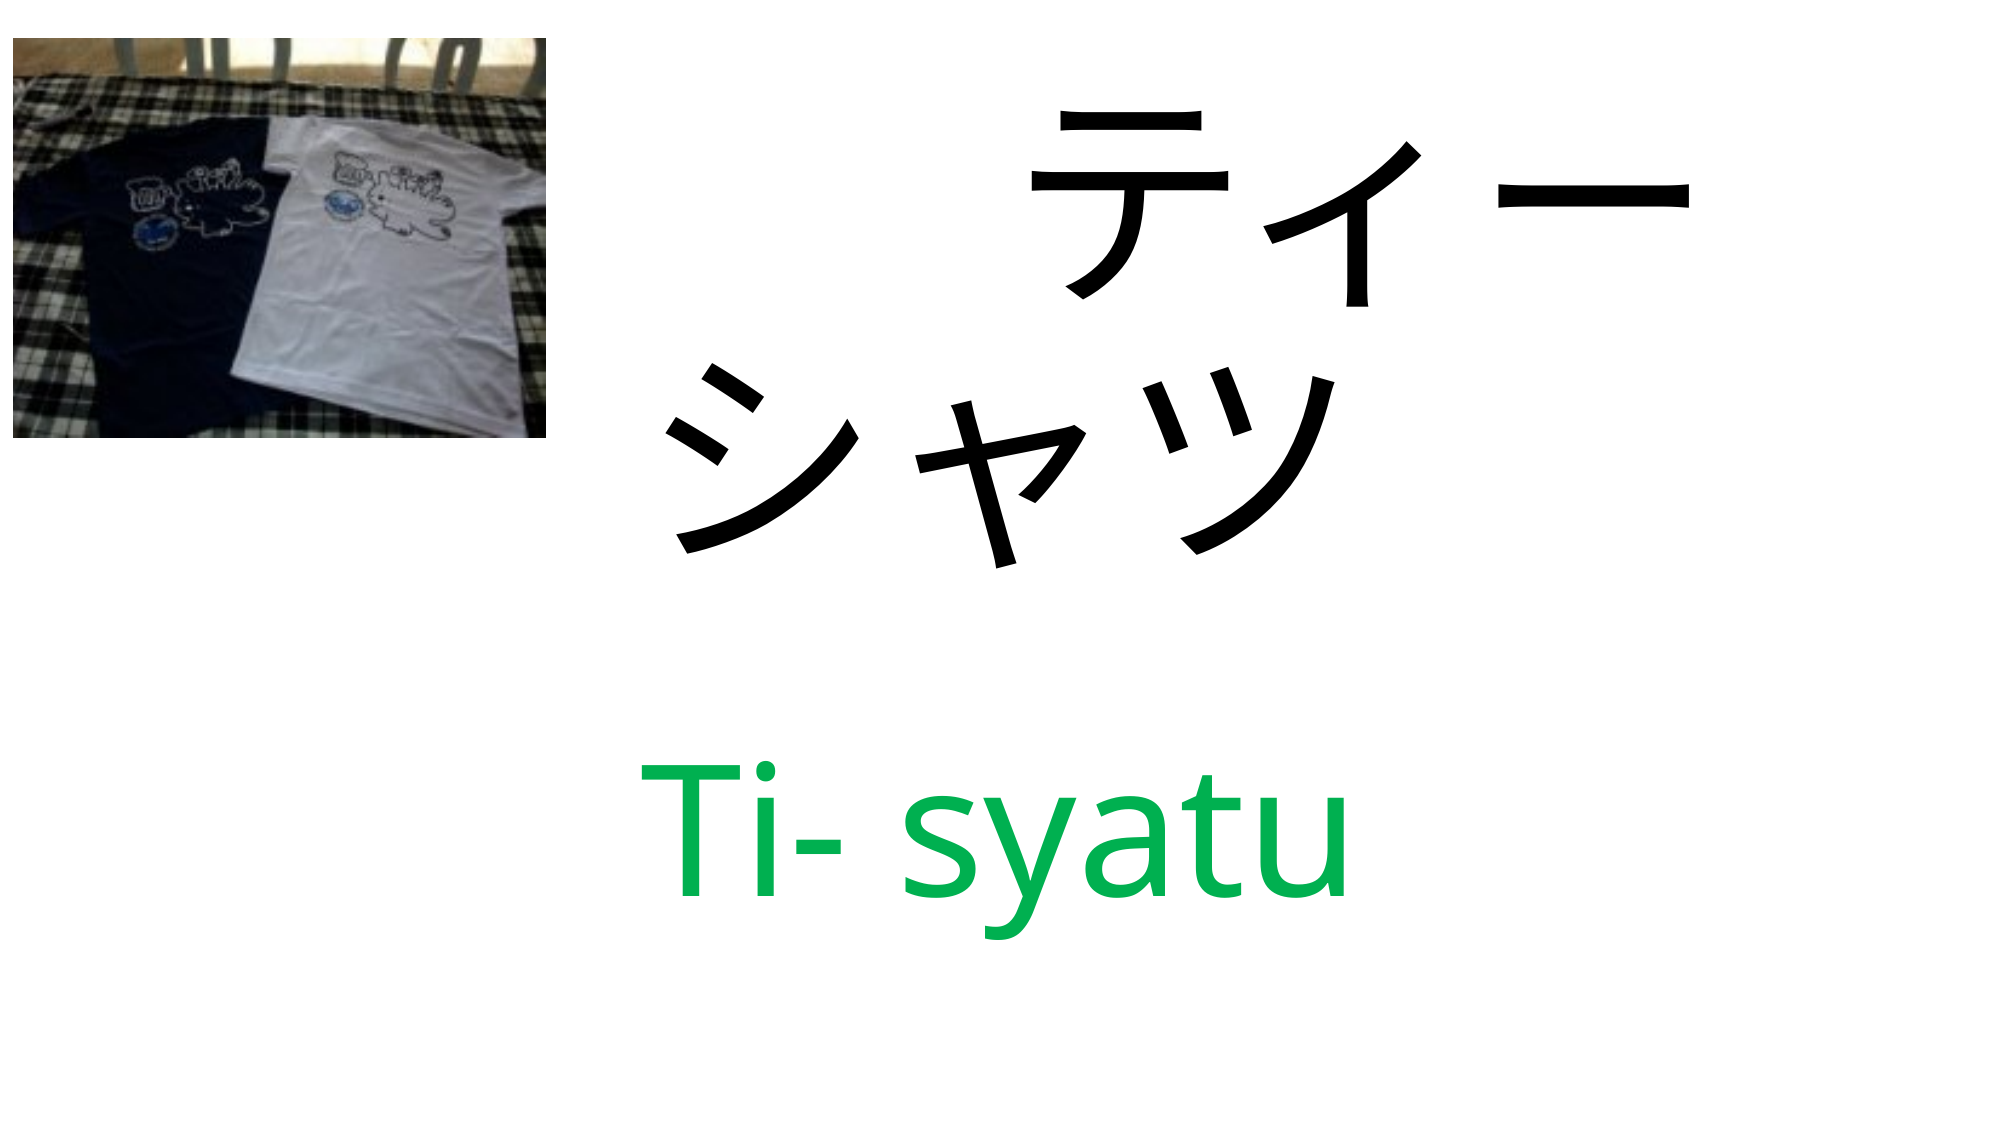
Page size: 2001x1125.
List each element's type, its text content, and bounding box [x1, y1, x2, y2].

title ティーシャツ [137, 22, 1863, 660]
subtitle Ti- syatu [137, 687, 1863, 987]
picture [13, 38, 546, 438]
